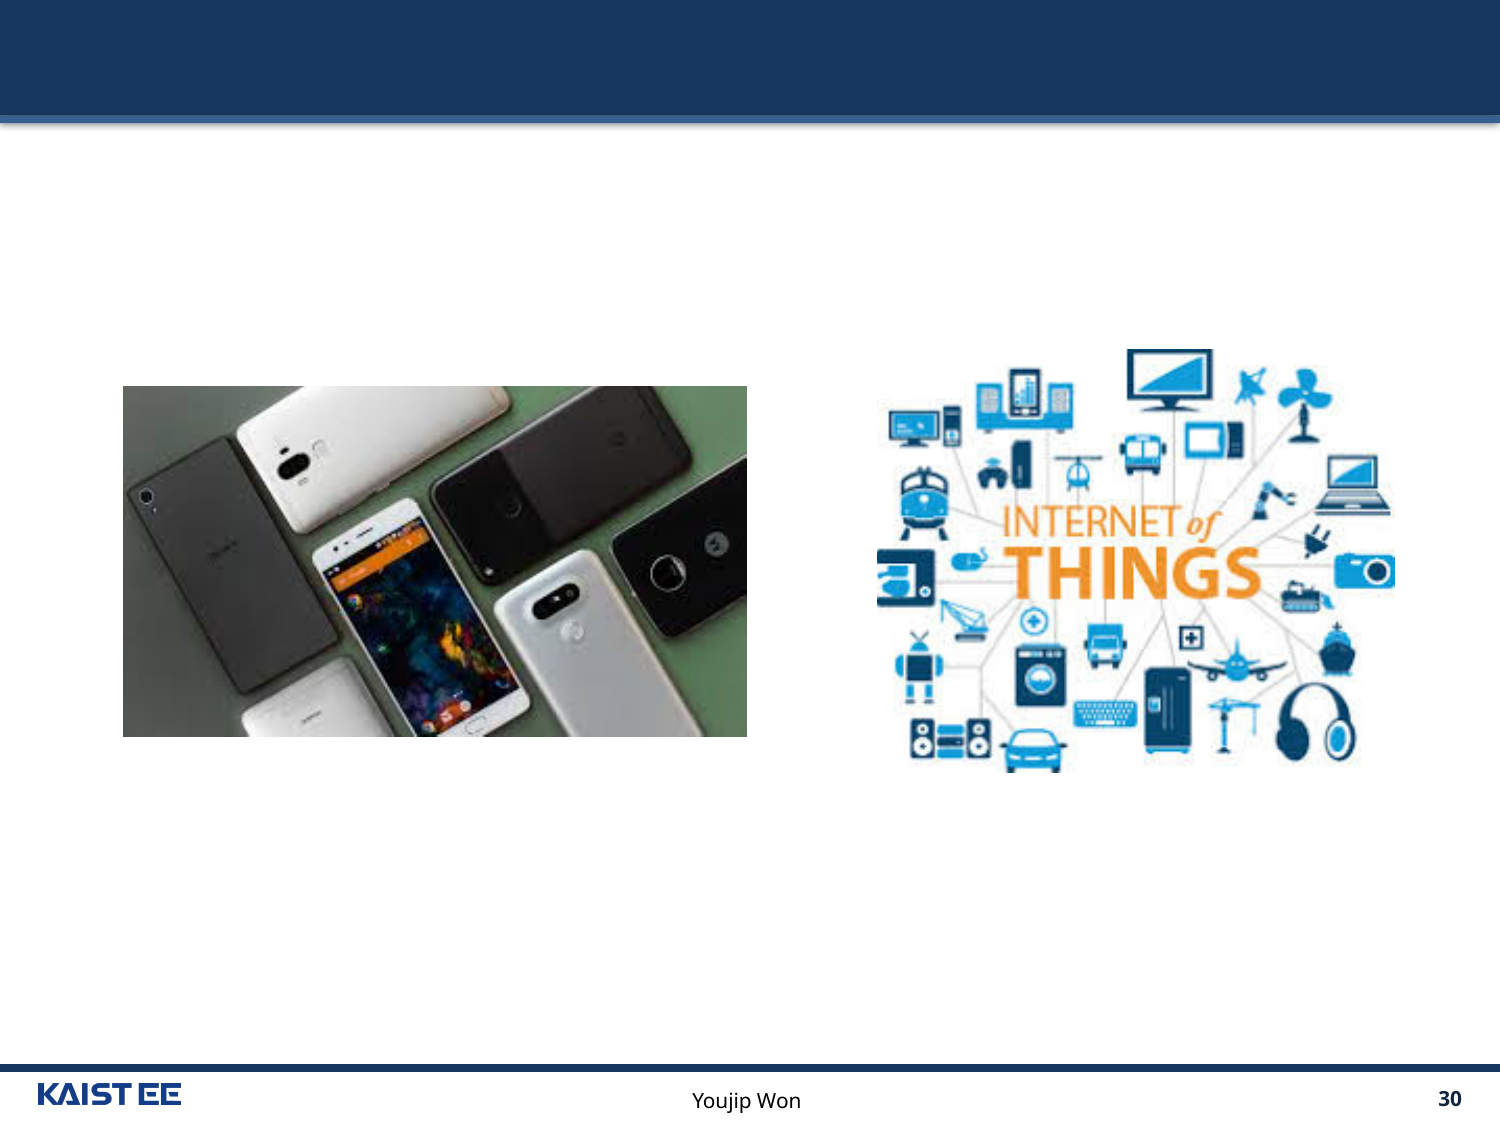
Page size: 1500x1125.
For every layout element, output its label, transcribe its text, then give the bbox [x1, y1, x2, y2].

footer Youjip Won [497, 1079, 997, 1117]
picture [38, 1083, 181, 1105]
picture [877, 349, 1395, 774]
slide_number 30 [1306, 1081, 1483, 1118]
picture [123, 386, 748, 737]
